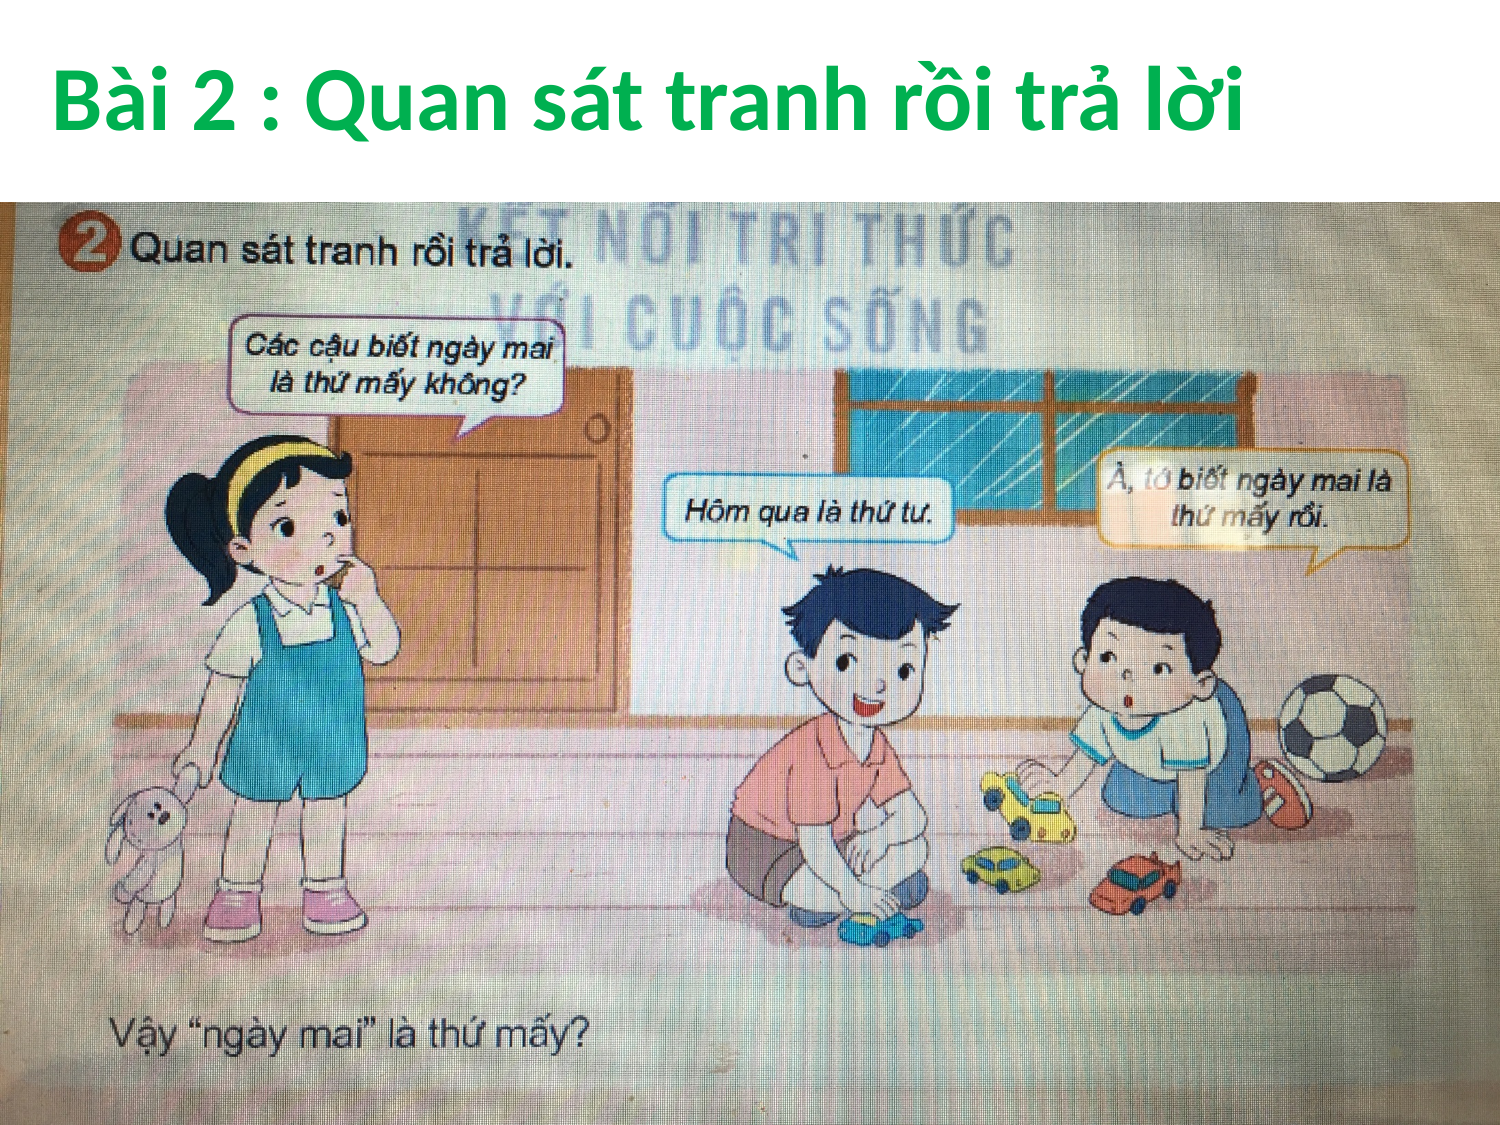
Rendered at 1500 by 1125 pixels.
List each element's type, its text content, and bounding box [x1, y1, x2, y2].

title Bài 2 : Quan sát tranh rồi trả lời [0, 0, 1325, 188]
picture [0, 202, 1500, 1125]
